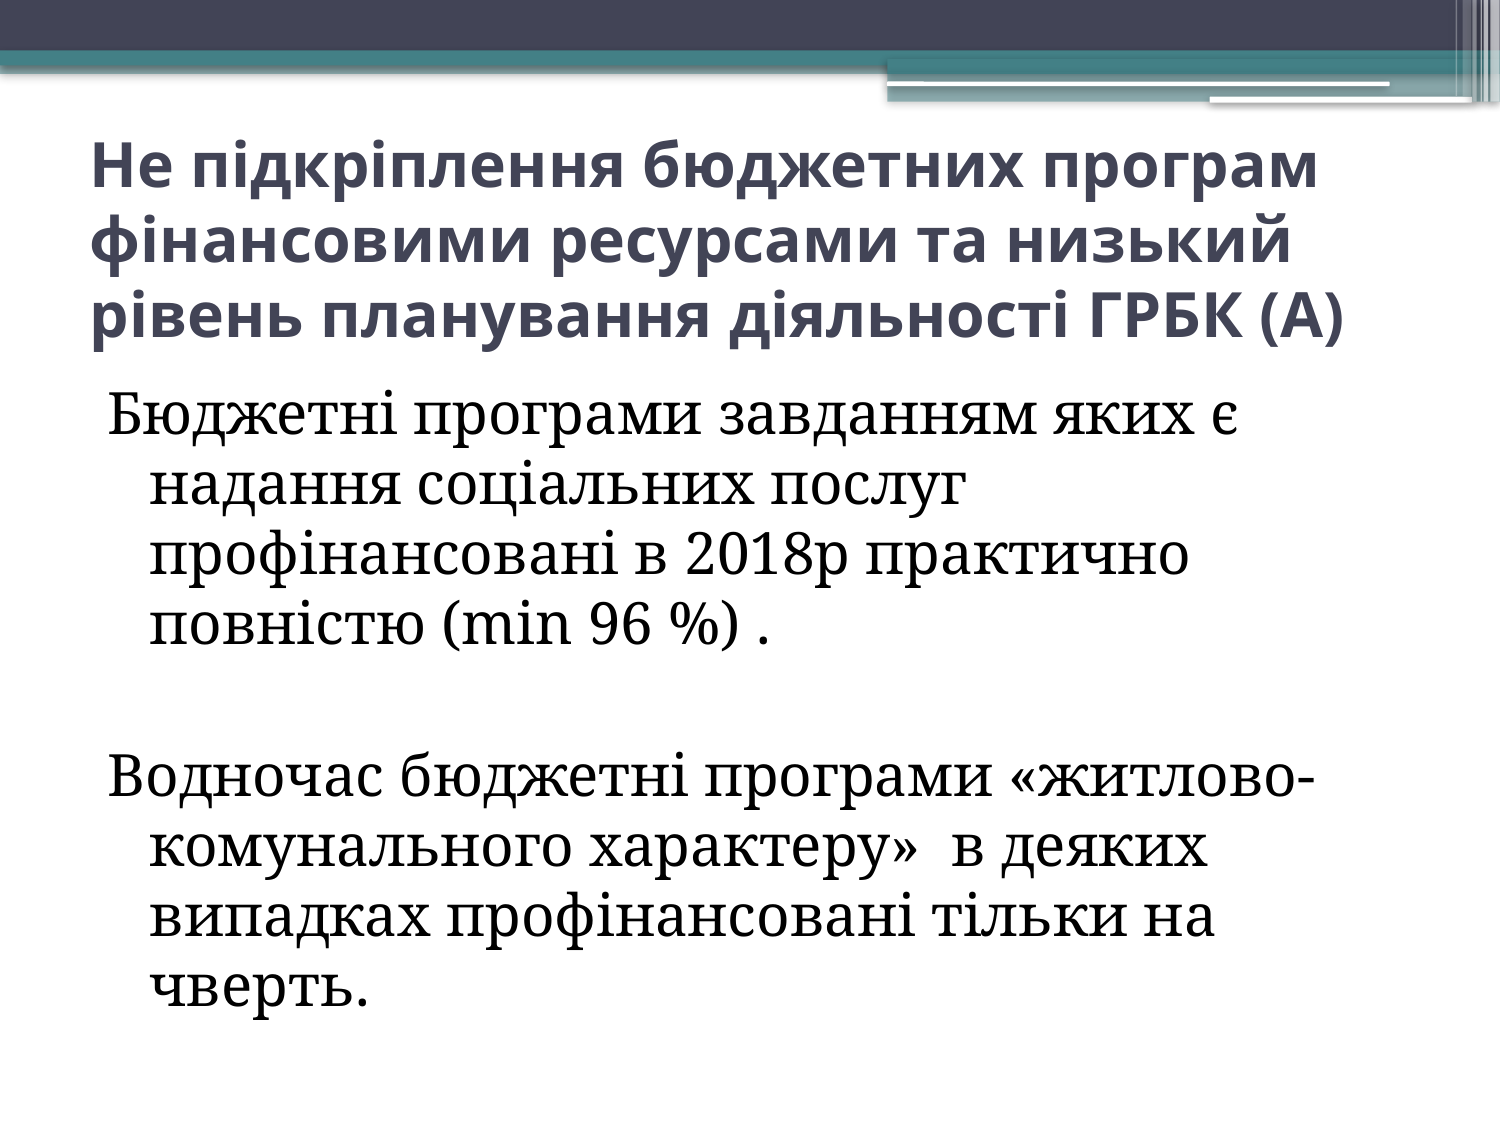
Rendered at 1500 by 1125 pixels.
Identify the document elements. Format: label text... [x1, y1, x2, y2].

title Не підкріплення бюджетних програм фінансовими ресурсами та низький рівень планування діяльності ГРБК (А) [75, 187, 1425, 363]
list Бюджетні програми завданням яких є надання соціальних послуг профінансовані в 2018р практично повністю (min 96 %) . Водночас бюджетні програми «житлово-комунального характеру» в деяких випадках профінансовані тільки на чверть. [75, 368, 1425, 1079]
